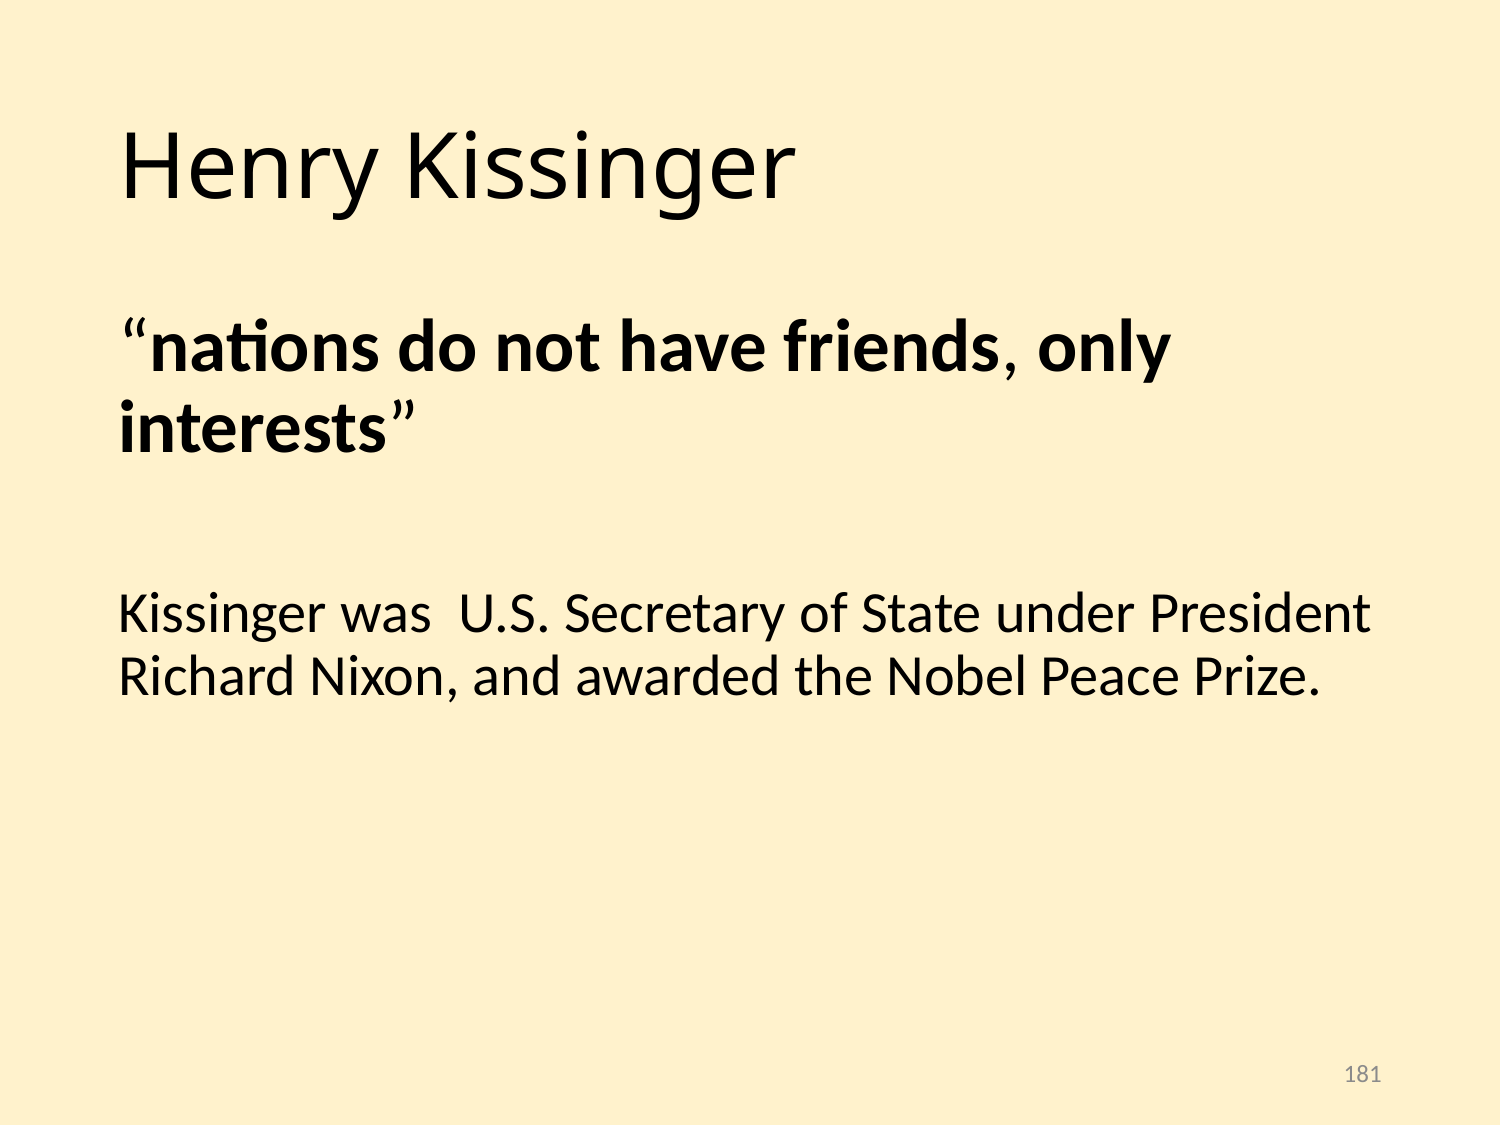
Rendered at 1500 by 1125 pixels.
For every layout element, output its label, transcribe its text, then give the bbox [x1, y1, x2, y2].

title Henry Kissinger [103, 59, 1397, 278]
slide_number 181 [1059, 1042, 1397, 1103]
list “nations do not have friends, only interests” Kissinger was U.S. Secretary of State under President Richard Nixon, and awarded the Nobel Peace Prize. [103, 299, 1397, 1014]
